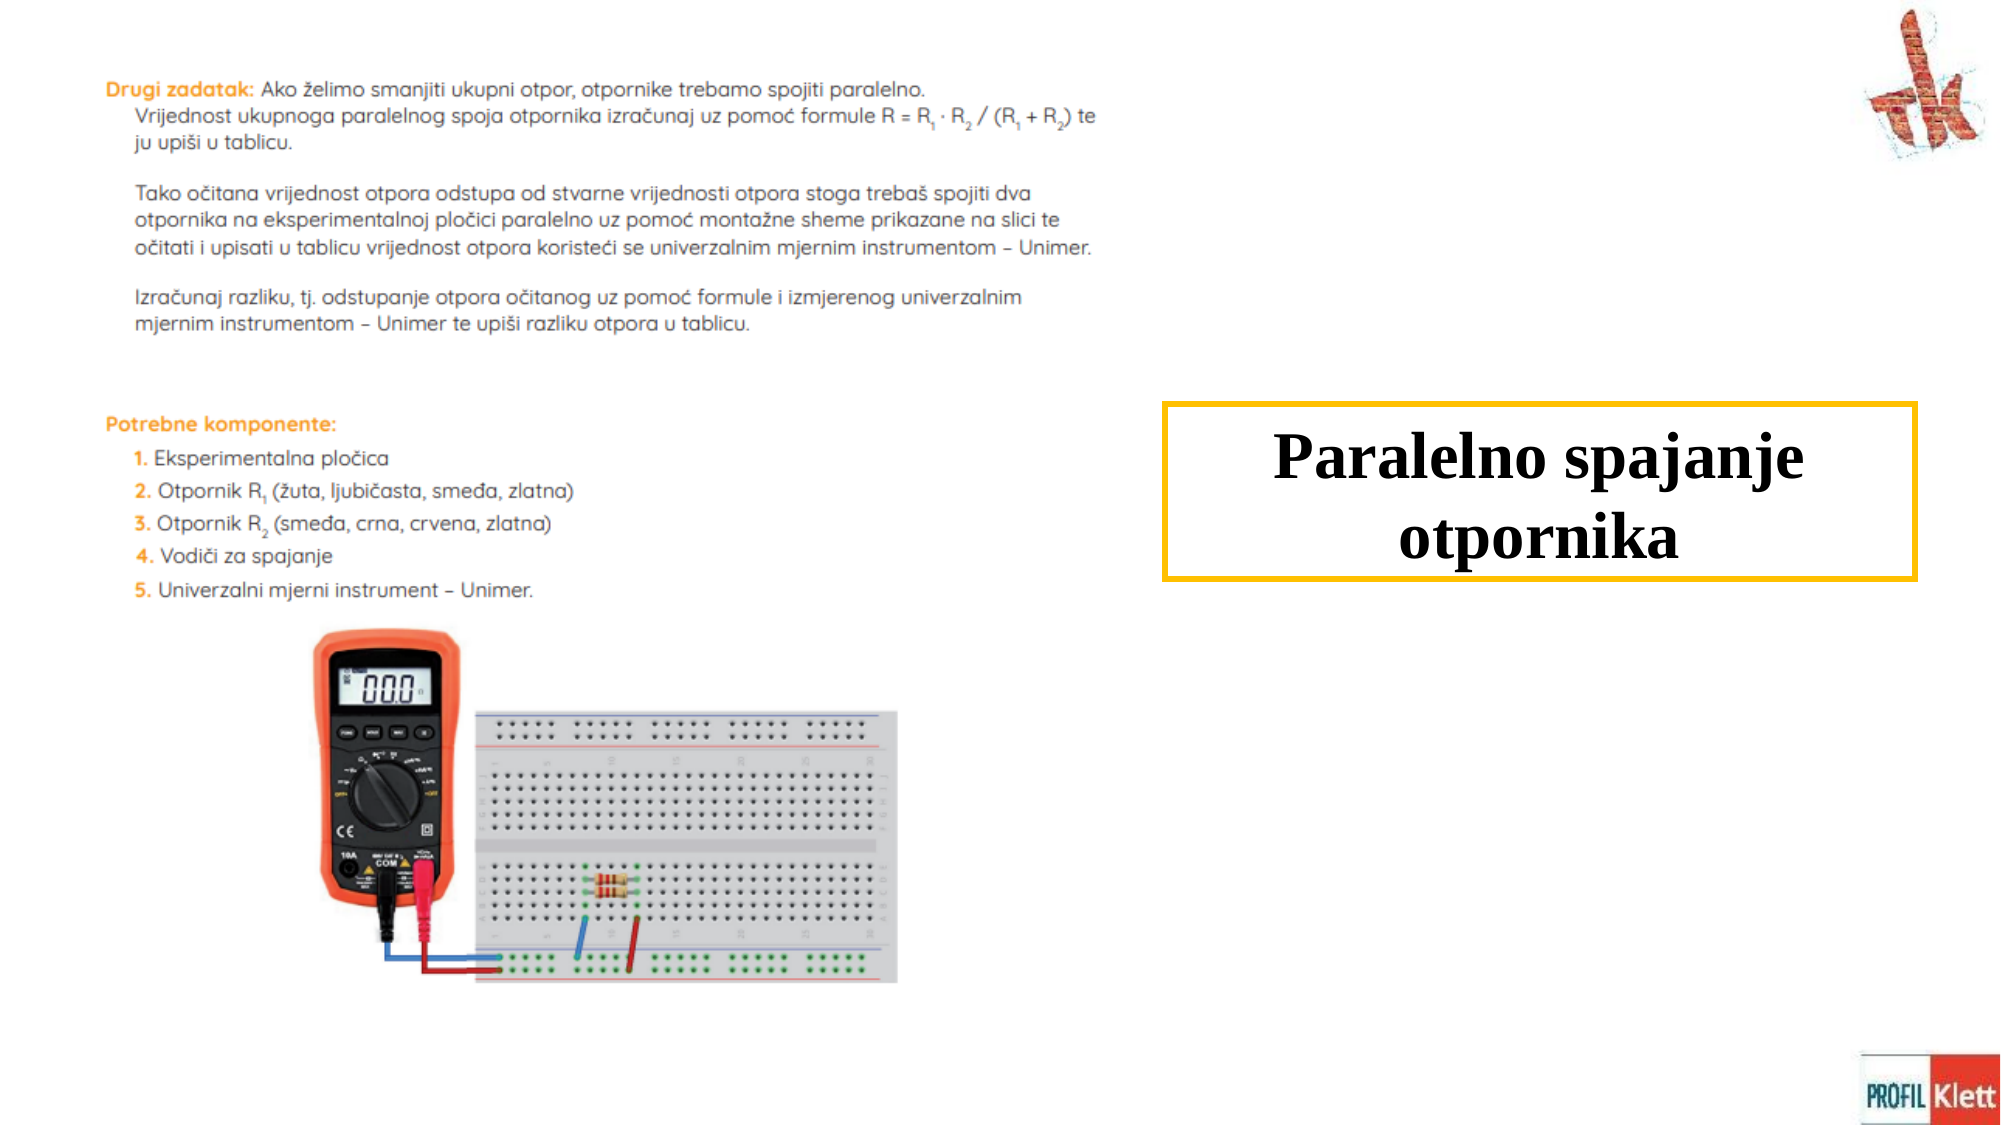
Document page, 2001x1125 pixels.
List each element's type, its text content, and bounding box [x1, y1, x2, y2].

text_box Paralelno spajanje otpornika [1164, 404, 1916, 580]
picture [0, 0, 2001, 1125]
